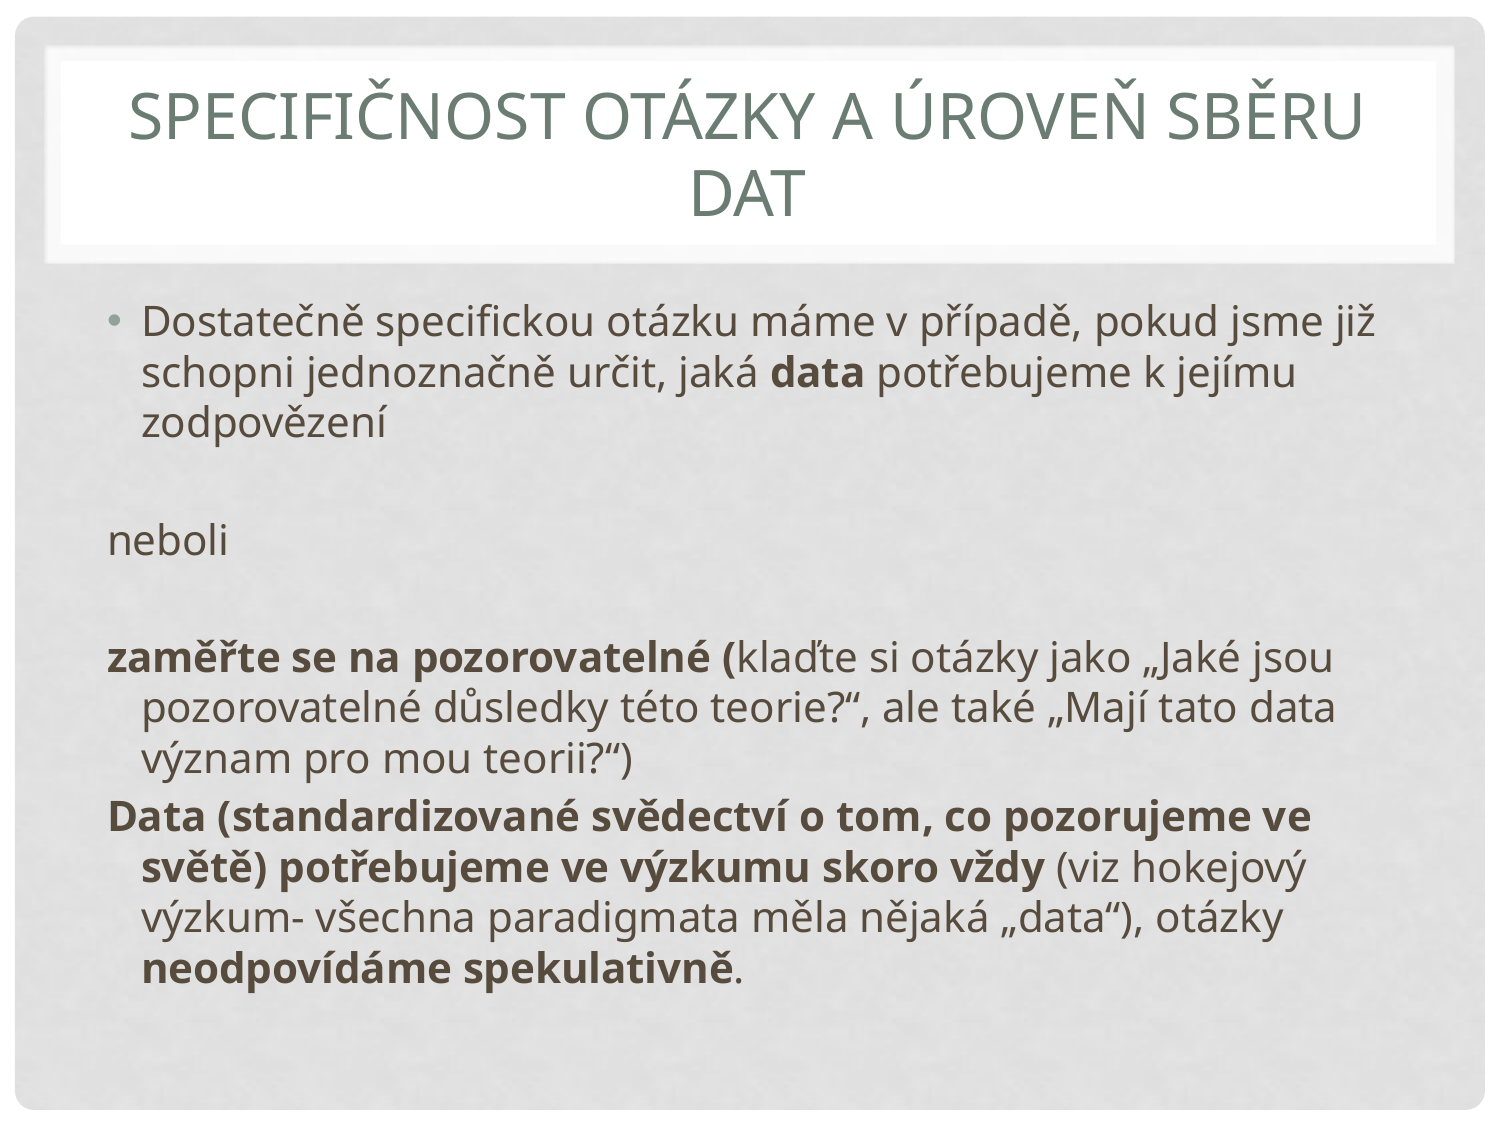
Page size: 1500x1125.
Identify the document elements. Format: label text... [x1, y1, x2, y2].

title Specifičnost otázky a úroveň sběru dat [69, 66, 1425, 238]
list Dostatečně specifickou otázku máme v případě, pokud jsme již schopni jednoznačně určit, jaká data potřebujeme k jejímu zodpovězení neboli zaměřte se na pozorovatelné (klaďte si otázky jako „Jaké jsou pozorovatelné důsledky této teorie?“, ale také „Mají tato data význam pro mou teorii?“) Data (standardizované svědectví o tom, co pozorujeme ve světě) potřebujeme ve výzkumu skoro vždy (viz hokejový výzkum- všechna paradigmata měla nějaká „data“), otázky neodpovídáme spekulativně. [75, 287, 1425, 1005]
